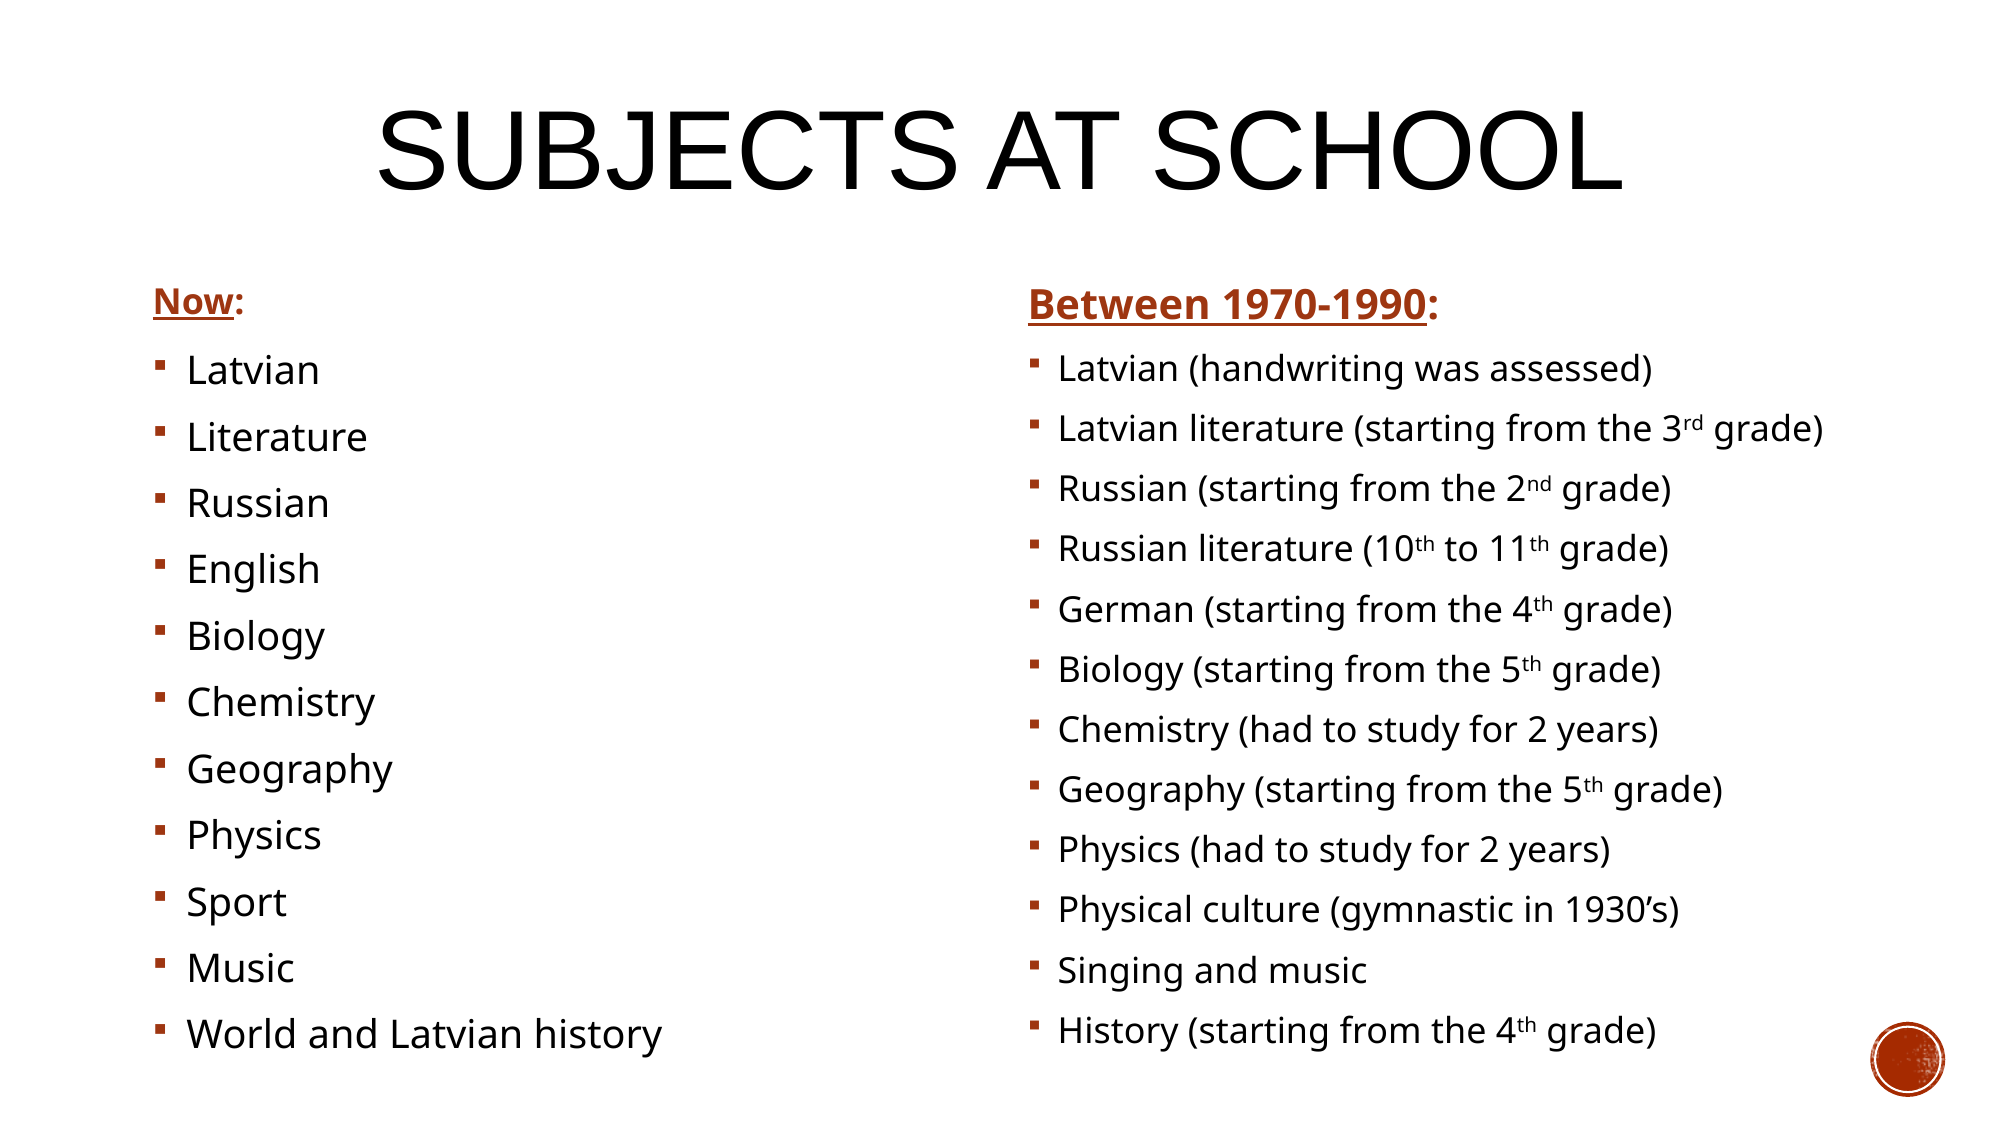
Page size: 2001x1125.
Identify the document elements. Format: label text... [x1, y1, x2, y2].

list Now: [137, 275, 984, 330]
list Latvian Literature Russian English Biology Chemistry Geography Physics Sport Music World and Latvian history [137, 342, 984, 1066]
list Between 1970-1990: [1012, 275, 1863, 342]
list Latvian (handwriting was assessed) Latvian literature (starting from the 3rd grade) Russian (starting from the 2nd grade) Russian literature (10th to 11th grade) German (starting from the 4th grade) Biology (starting from the 5th grade) Chemistry (had to study for 2 years) Geography (starting from the 5th grade) Physics (had to study for 2 years) Physical culture (gymnastic in 1930’s) Singing and music History (starting from the 4th grade) [1012, 342, 1863, 1066]
title Subjects at school [175, 79, 1826, 228]
